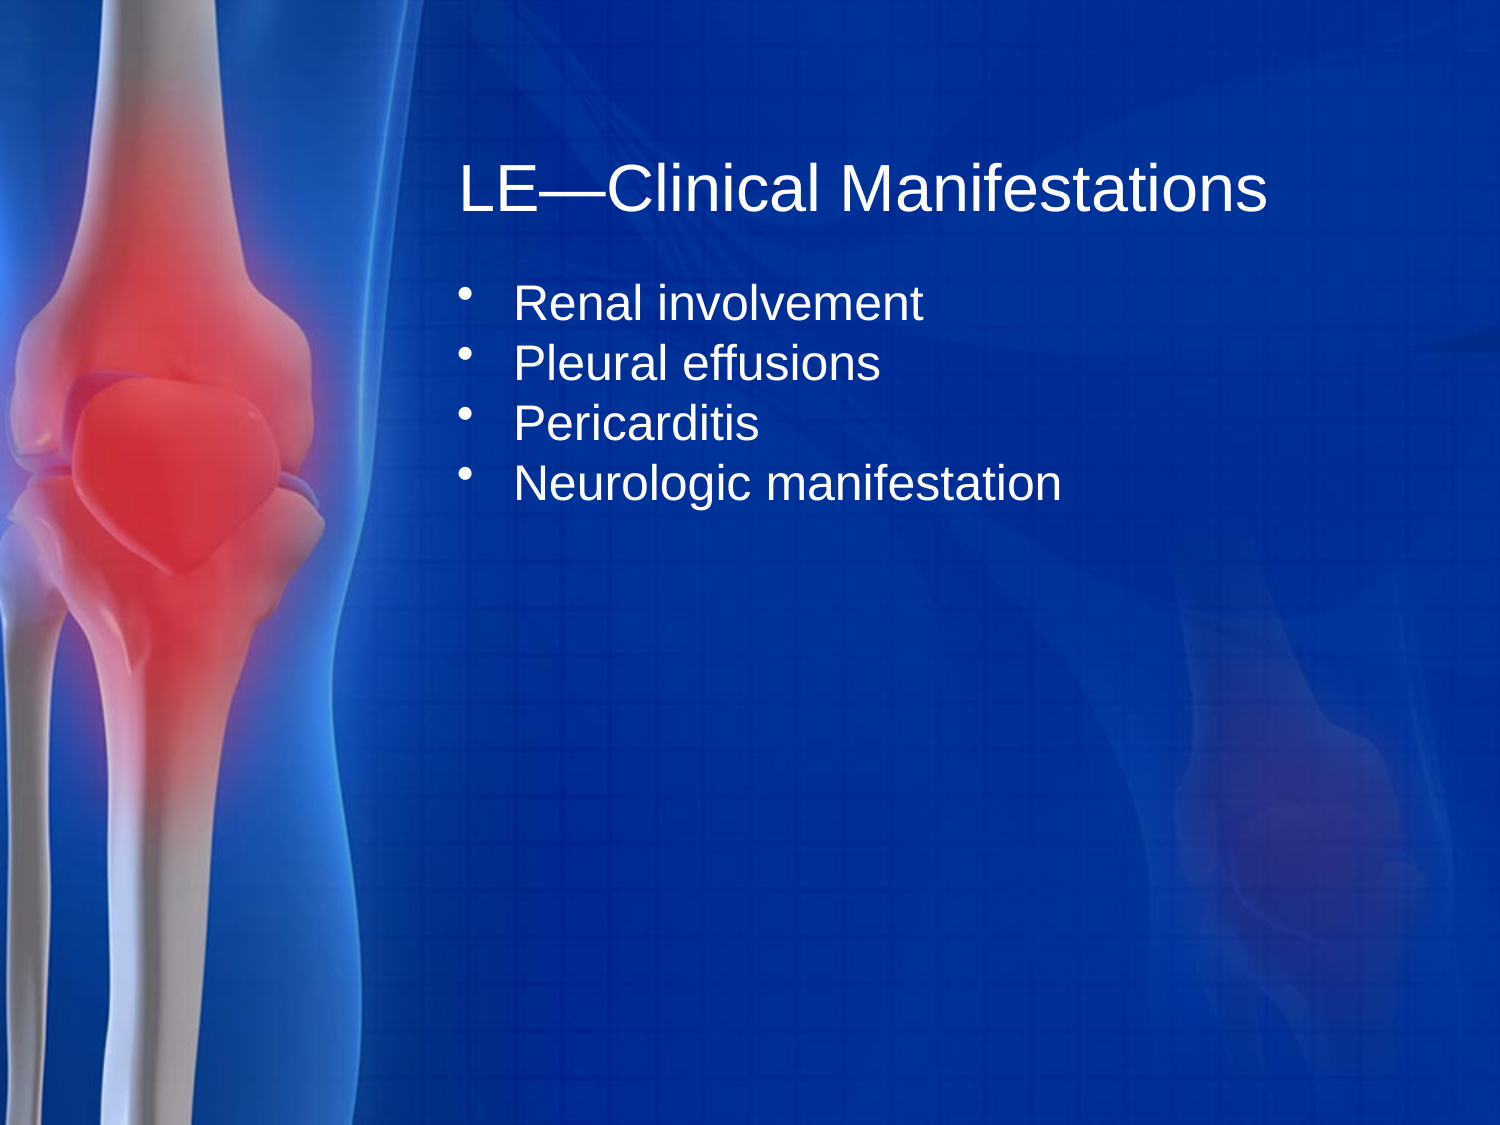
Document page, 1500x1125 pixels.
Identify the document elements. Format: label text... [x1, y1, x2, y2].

title LE—Clinical Manifestations [443, 44, 1480, 233]
picture [0, 0, 1500, 1125]
list Renal involvement Pleural effusions Pericarditis Neurologic manifestation [441, 262, 1480, 599]
